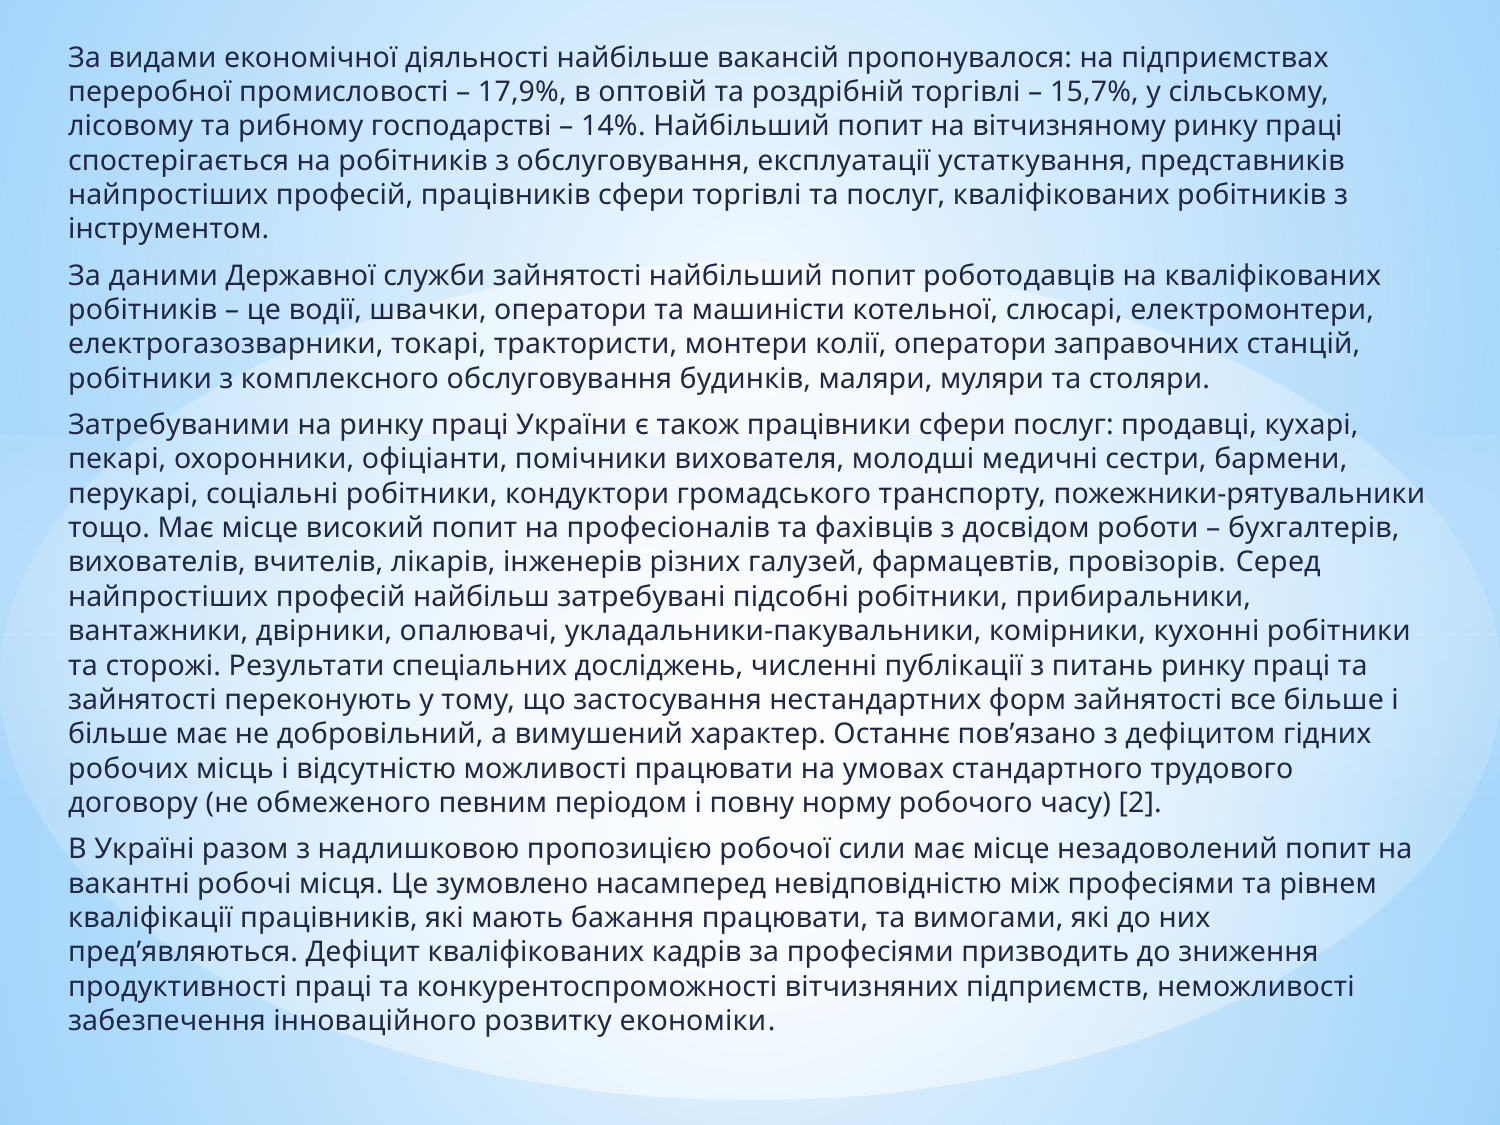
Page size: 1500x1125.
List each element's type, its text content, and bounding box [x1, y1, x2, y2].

subtitle За видами економічної діяльності найбільше вакансій пропонувалося: на підприємствах переробної промисловості – 17,9%, в оптовій та роздрібній торгівлі – 15,7%, у сільському, лісовому та рибному господарстві – 14%. Найбільший попит на вітчизняному ринку праці спостерігається на робітників з обслуговування, експлуатації устаткування, представників найпростіших професій, працівників сфери торгівлі та послуг, кваліфікованих робітників з інструментом. За даними Державної служби зайнятості найбільший попит роботодавців на кваліфікованих робітників – це водії, швачки, оператори та машиністи котельної, слюсарі, електромонтери, електрогазозварники, токарі, трактористи, монтери колії, оператори заправочних станцій, робітники з комплексного обслуговування будинків, маляри, муляри та столяри. Затребуваними на ринку праці України є також працівники сфери послуг: продавці, кухарі, пекарі, охоронники, офіціанти, помічники вихователя, молодші медичні сестри, бармени, перукарі, соціальні робітники, кондуктори громадського транспорту, пожежники-рятувальники тощо. Має місце високий попит на професіоналів та фахівців з досвідом роботи – бухгалтерів, вихователів, вчителів, лікарів, інженерів різних галузей, фармацевтів, провізорів. Серед найпростіших професій найбільш затребувані підсобні робітники, прибиральники, вантажники, двірники, опалювачі, укладальники-пакувальники, комірники, кухонні робітники та сторожі. Результати спеціальних досліджень, численні публікації з питань ринку праці та зайнятості переконують у тому, що застосування нестандартних форм зайнятості все більше і більше має не добровільний, а вимушений характер. Останнє пов’язано з дефіцитом гідних робочих місць і відсутністю можливості працювати на умовах стандартного трудового договору (не обмеженого певним періодом і повну норму робочого часу) [2]. В Україні разом з надлишковою пропозицією робочої сили має місце незадоволений попит на вакантні робочі місця. Це зумовлено насамперед невідповідністю між професіями та рівнем кваліфікації працівників, які мають бажання працювати, та вимогами, які до них пред’являються. Дефіцит кваліфікованих кадрів за професіями призводить до зниження продуктивності праці та конкурентоспроможності вітчизняних підприємств, неможливості забезпечення інноваційного розвитку економіки. [53, 30, 1447, 1071]
